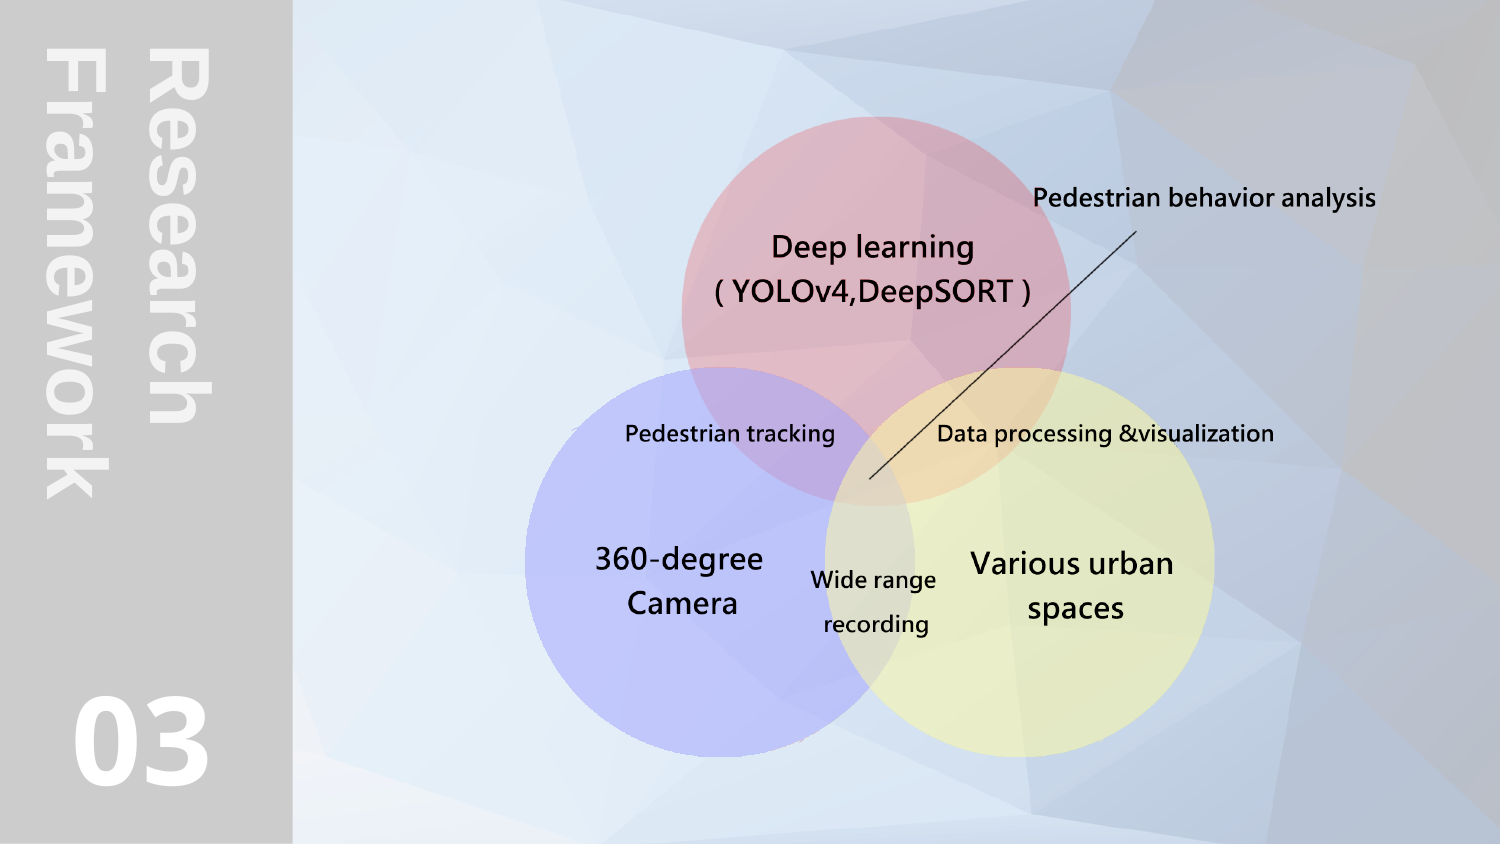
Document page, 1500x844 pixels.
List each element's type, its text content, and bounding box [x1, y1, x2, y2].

text_box [0, 0, 293, 844]
picture [293, 0, 1500, 844]
text_box Research Framework [15, 28, 251, 586]
text_box 03 [33, 603, 251, 811]
